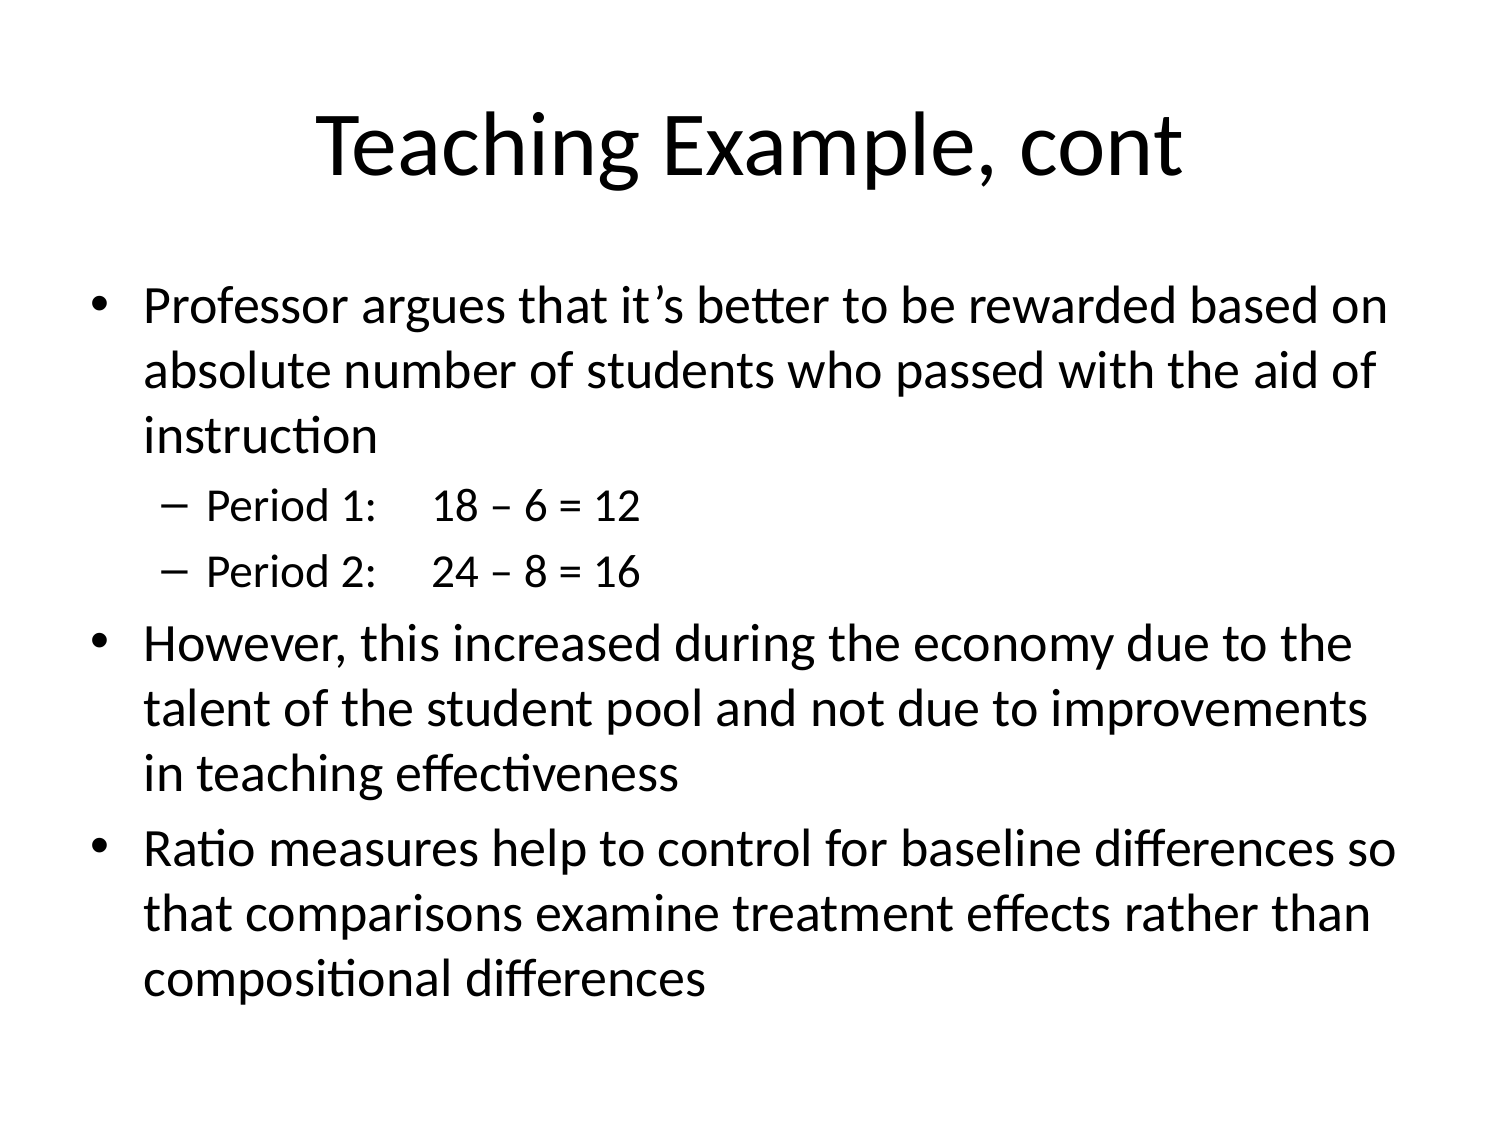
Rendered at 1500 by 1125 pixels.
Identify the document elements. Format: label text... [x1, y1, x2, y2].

title Teaching Example, cont [75, 45, 1425, 233]
list Professor argues that it’s better to be rewarded based on absolute number of students who passed with the aid of instruction Period 1: 18 – 6 = 12 Period 2: 24 – 8 = 16 However, this increased during the economy due to the talent of the student pool and not due to improvements in teaching effectiveness Ratio measures help to control for baseline differences so that comparisons examine treatment effects rather than compositional differences [75, 262, 1425, 1025]
